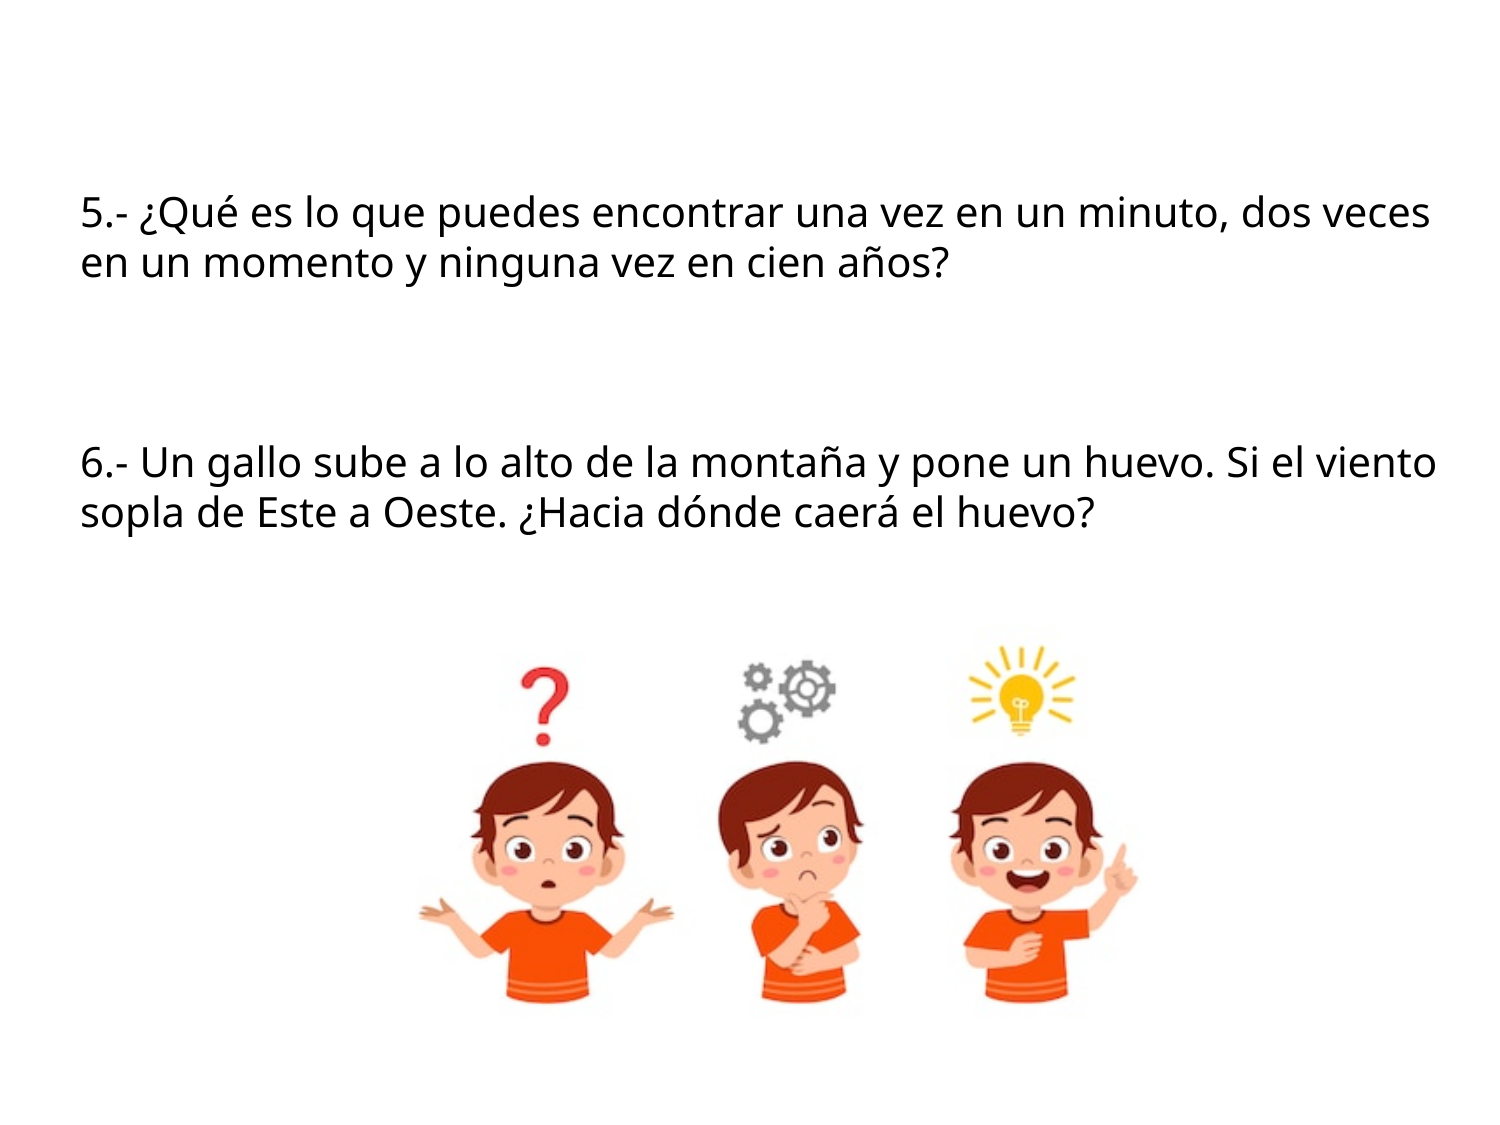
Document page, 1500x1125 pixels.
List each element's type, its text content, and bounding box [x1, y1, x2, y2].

text_box 5.- ¿Qué es lo que puedes encontrar una vez en un minuto, dos veces en un momento y ninguna vez en cien años? 6.- Un gallo sube a lo alto de la montaña y pone un huevo. Si el viento sopla de Este a Oeste. ¿Hacia dónde caerá el huevo? [64, 128, 1459, 594]
picture [359, 598, 1198, 1047]
